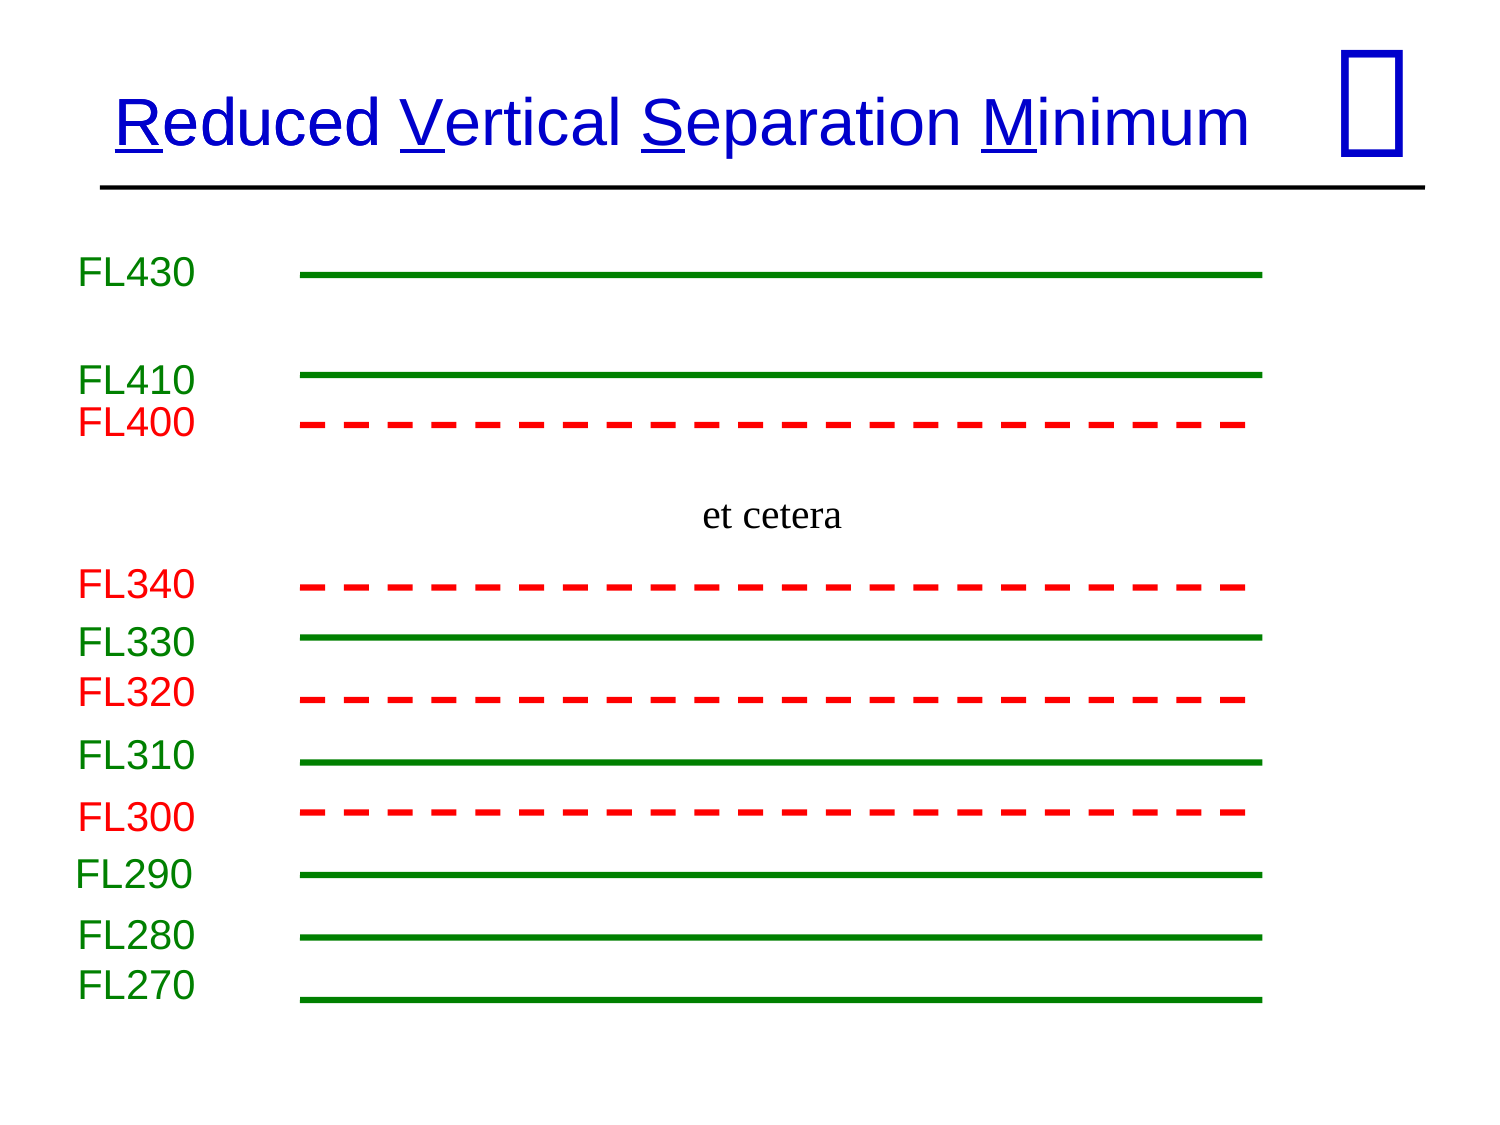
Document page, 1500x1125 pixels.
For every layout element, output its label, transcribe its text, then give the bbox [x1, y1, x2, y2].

text_box Reduced Vertical Separation Minimum [99, 24, 1375, 213]
text_box FL330 [62, 607, 211, 673]
text_box FL320 [62, 673, 211, 720]
text_box  [1312, 0, 1488, 195]
text_box FL340 [62, 549, 211, 607]
text_box FL410 [62, 345, 211, 410]
text_box FL290 [59, 839, 209, 905]
text_box FL280 [62, 900, 211, 950]
text_box FL270 [62, 950, 211, 1015]
text_box FL430 [62, 237, 211, 303]
text_box FL310 [62, 720, 211, 785]
text_box FL300 [62, 785, 211, 848]
text_box FL400 [62, 410, 211, 453]
text_box et cetera [687, 449, 858, 545]
